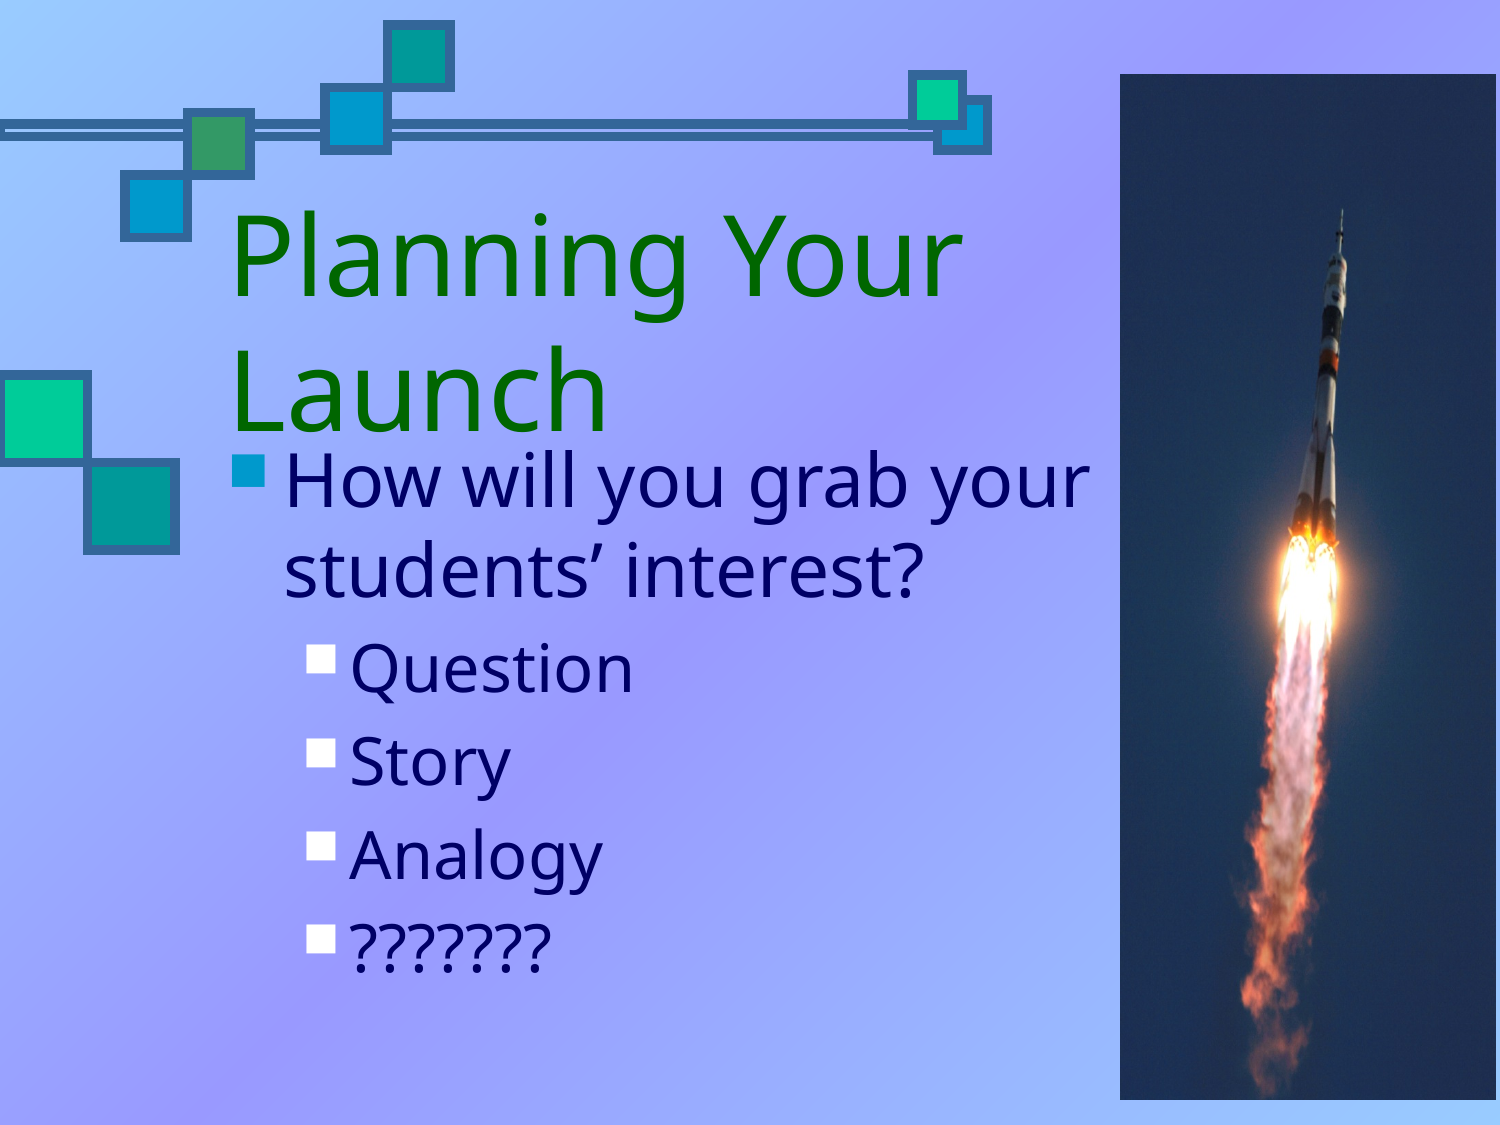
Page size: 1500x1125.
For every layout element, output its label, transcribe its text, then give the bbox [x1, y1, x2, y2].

title Planning Your Launch [212, 200, 1115, 425]
picture [1120, 74, 1496, 1101]
list How will you grab your students’ interest? Question Story Analogy ??????? [212, 425, 1115, 975]
